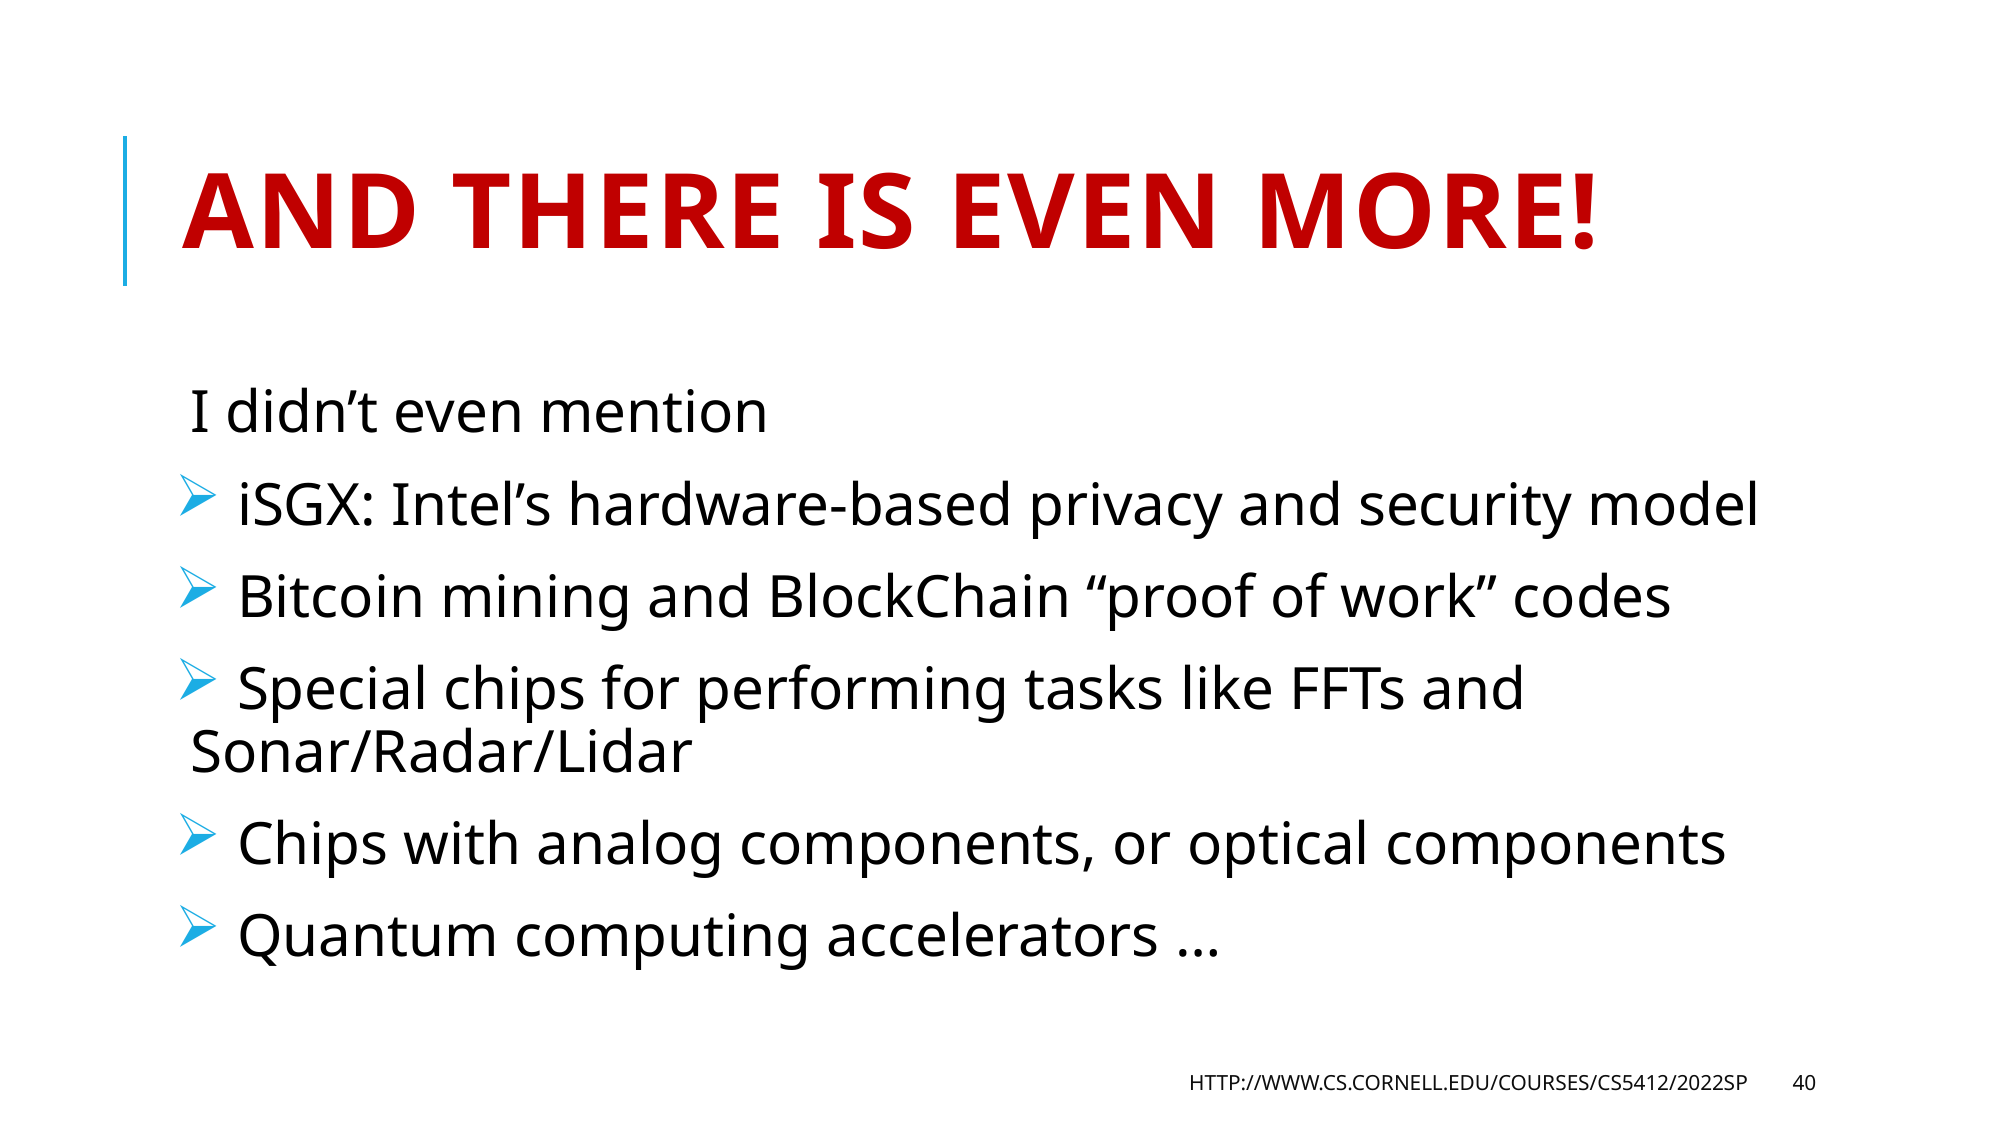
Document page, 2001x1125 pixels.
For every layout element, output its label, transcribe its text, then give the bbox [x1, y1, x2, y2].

footer http://www.cs.cornell.edu/courses/cs5412/2022sp [794, 1061, 1763, 1107]
list I didn’t even mention iSGX: Intel’s hardware-based privacy and security model Bitcoin mining and BlockChain “proof of work” codes Special chips for performing tasks like FFTs and Sonar/Radar/Lidar Chips with analog components, or optical components Quantum computing accelerators … [168, 375, 1938, 1035]
title And there is even more! [168, 96, 1938, 342]
slide_number 40 [1777, 1061, 1938, 1107]
